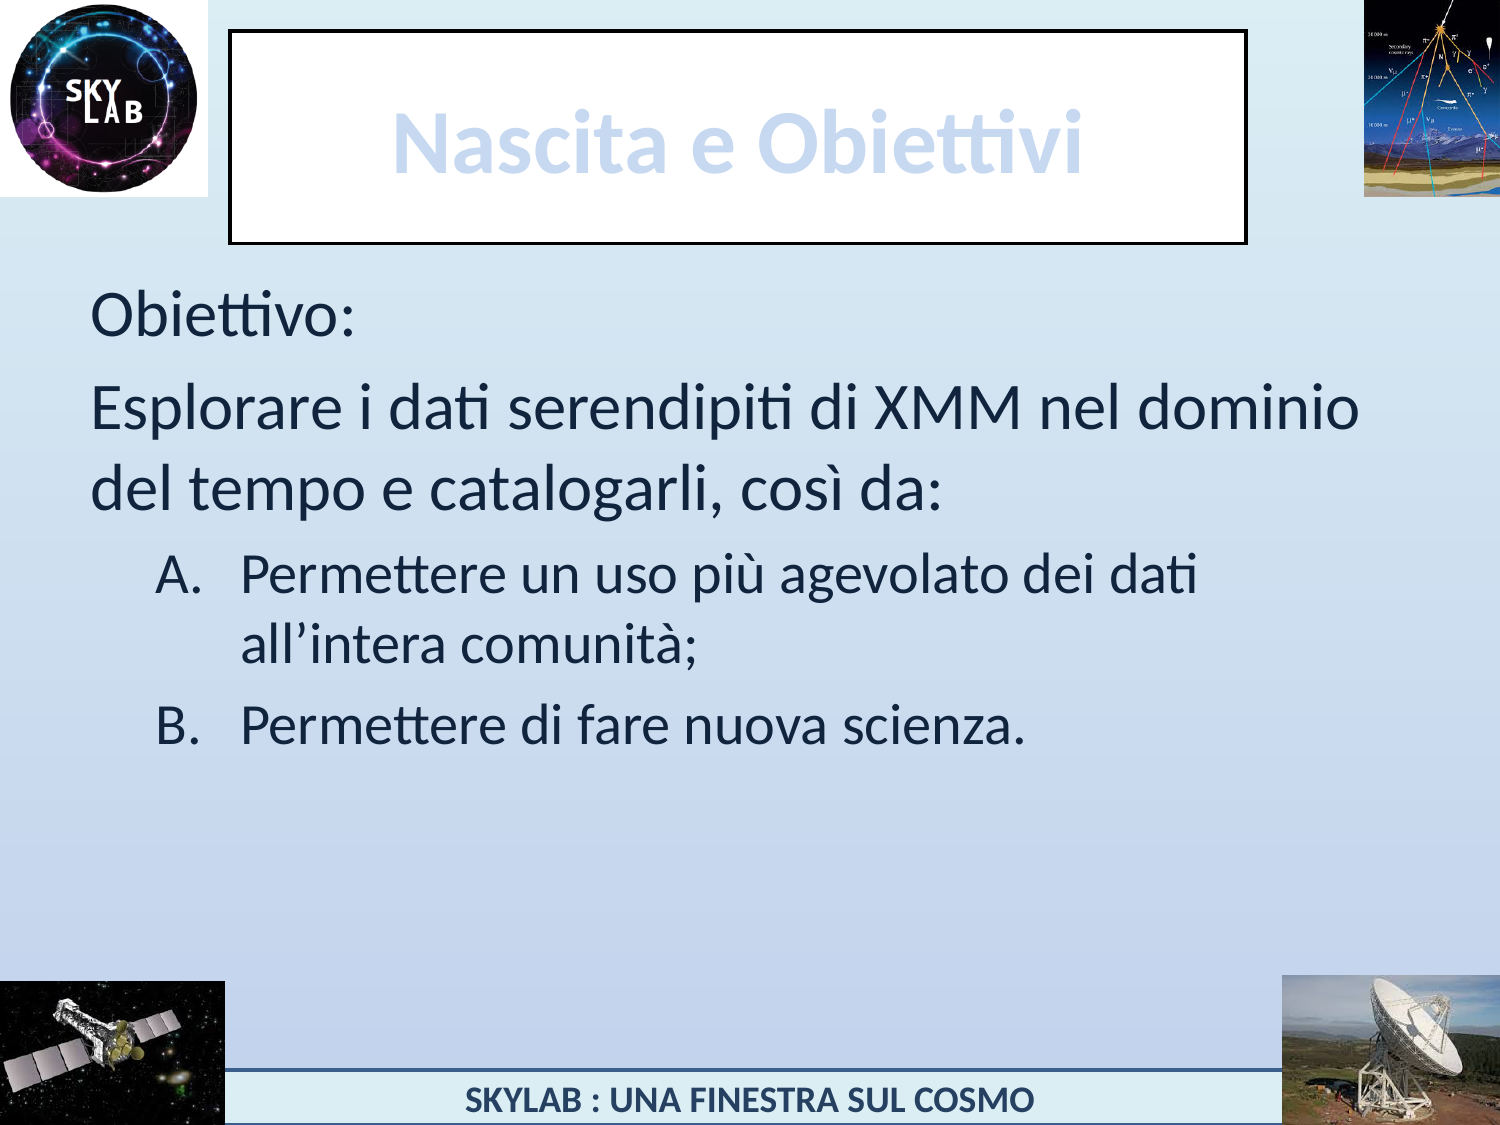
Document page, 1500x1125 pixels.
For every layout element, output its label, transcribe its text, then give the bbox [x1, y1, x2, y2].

picture [1364, 0, 1500, 197]
picture [1282, 975, 1500, 1125]
list Obiettivo: Esplorare i dati serendipiti di XMM nel dominio del tempo e catalogarli, così da: Permettere un uso più agevolato dei dati all’intera comunità; Permettere di fare nuova scienza. [74, 262, 1426, 1006]
picture [0, 0, 208, 197]
picture [0, 981, 225, 1125]
title Nascita e Obiettivi [228, 29, 1248, 245]
